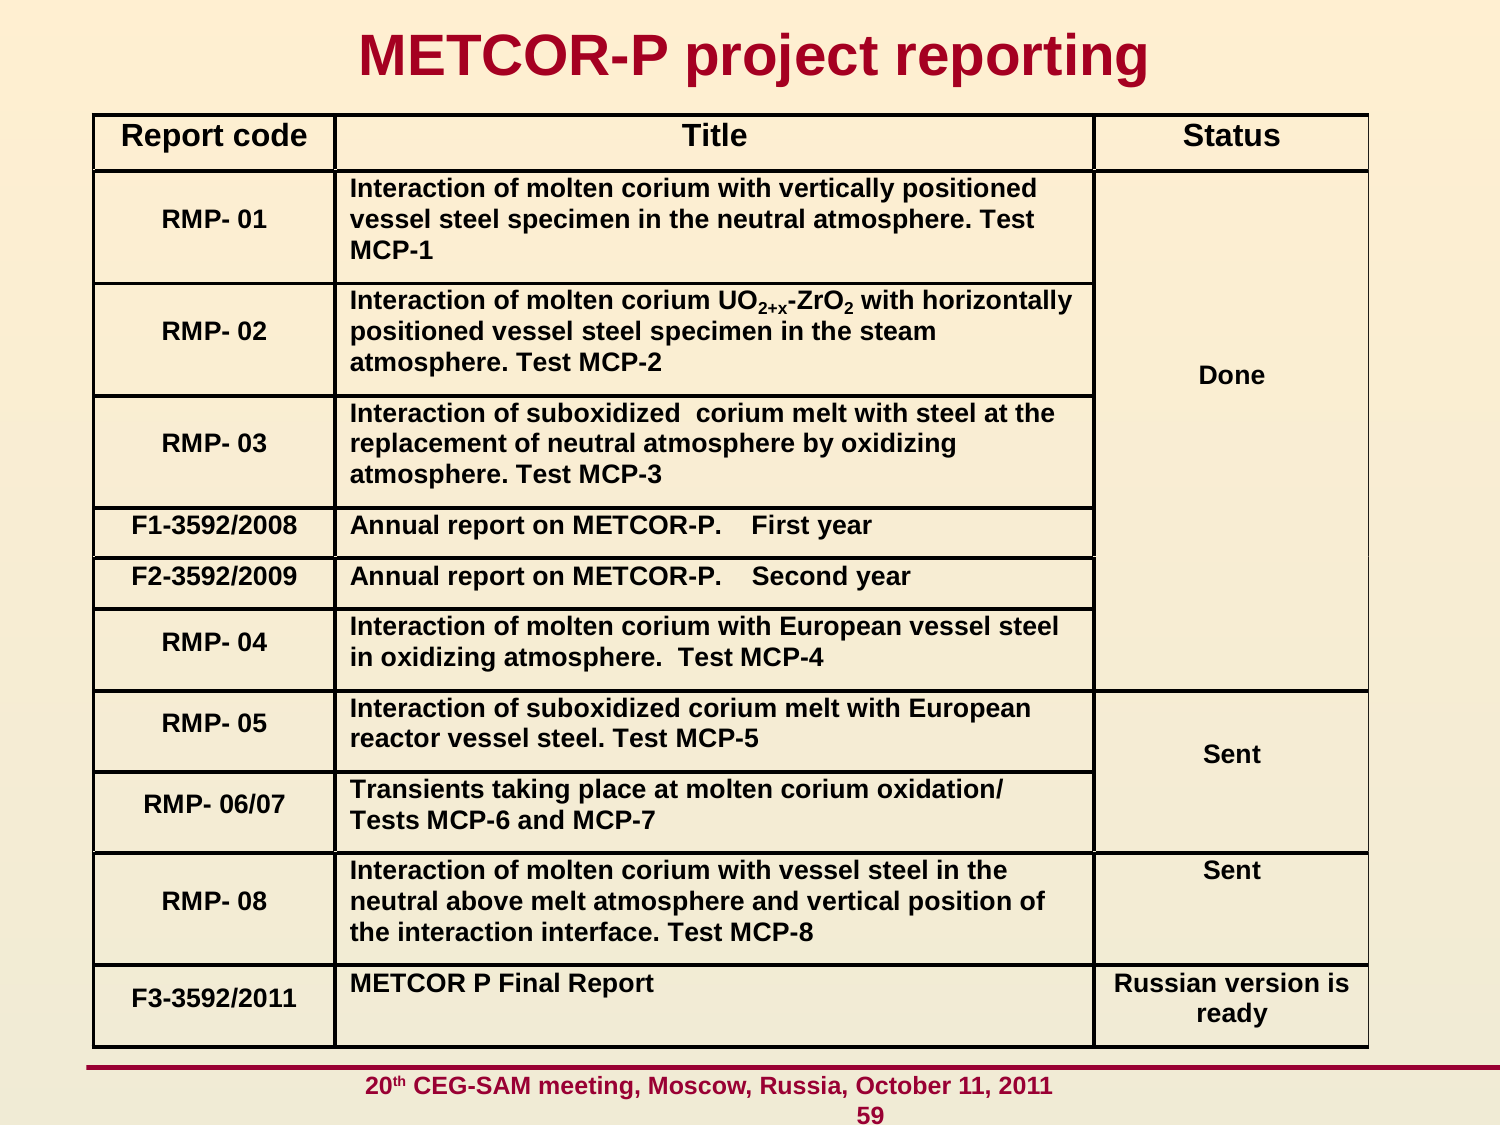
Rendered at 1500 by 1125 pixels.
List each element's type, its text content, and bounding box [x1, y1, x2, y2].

title METCOR-P project reporting [117, 0, 1393, 105]
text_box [91, 112, 1369, 1101]
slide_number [300, 1061, 1442, 1125]
